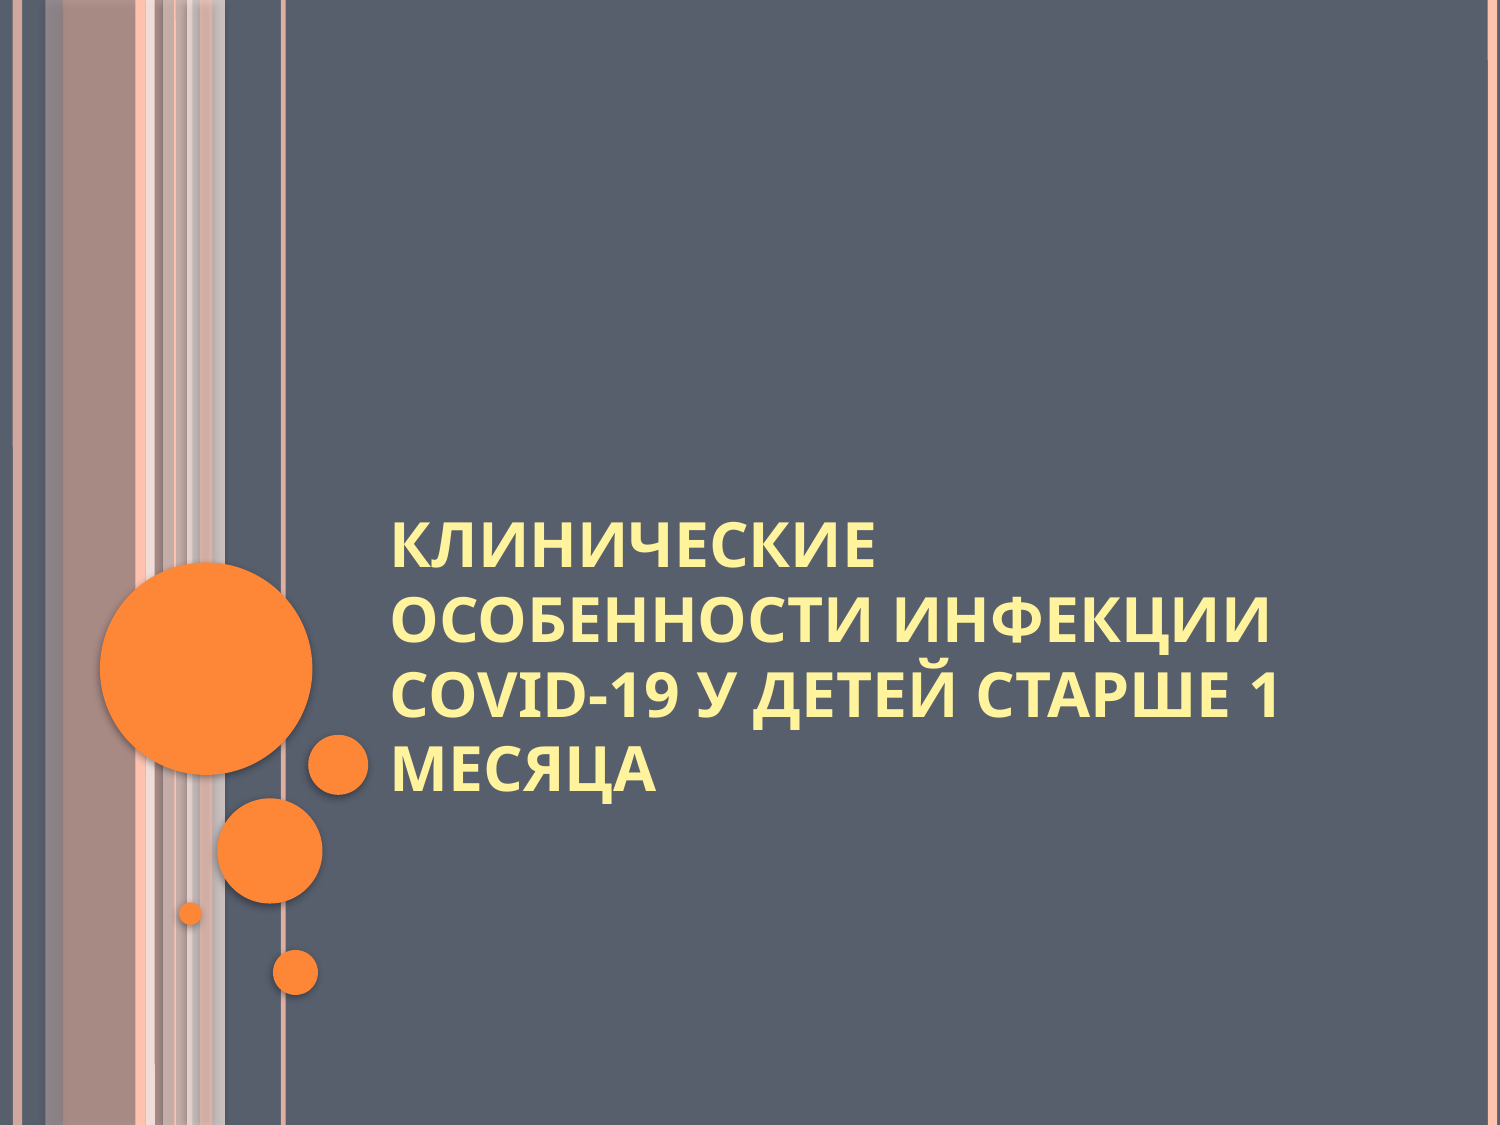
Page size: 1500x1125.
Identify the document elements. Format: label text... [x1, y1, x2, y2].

title КЛИНИЧЕСКИЕ ОСОБЕННОСТИ ИНФЕКЦИИ COVID-19 У ДЕТЕЙ СТАРШЕ 1 МЕСЯЦА [375, 474, 1388, 812]
